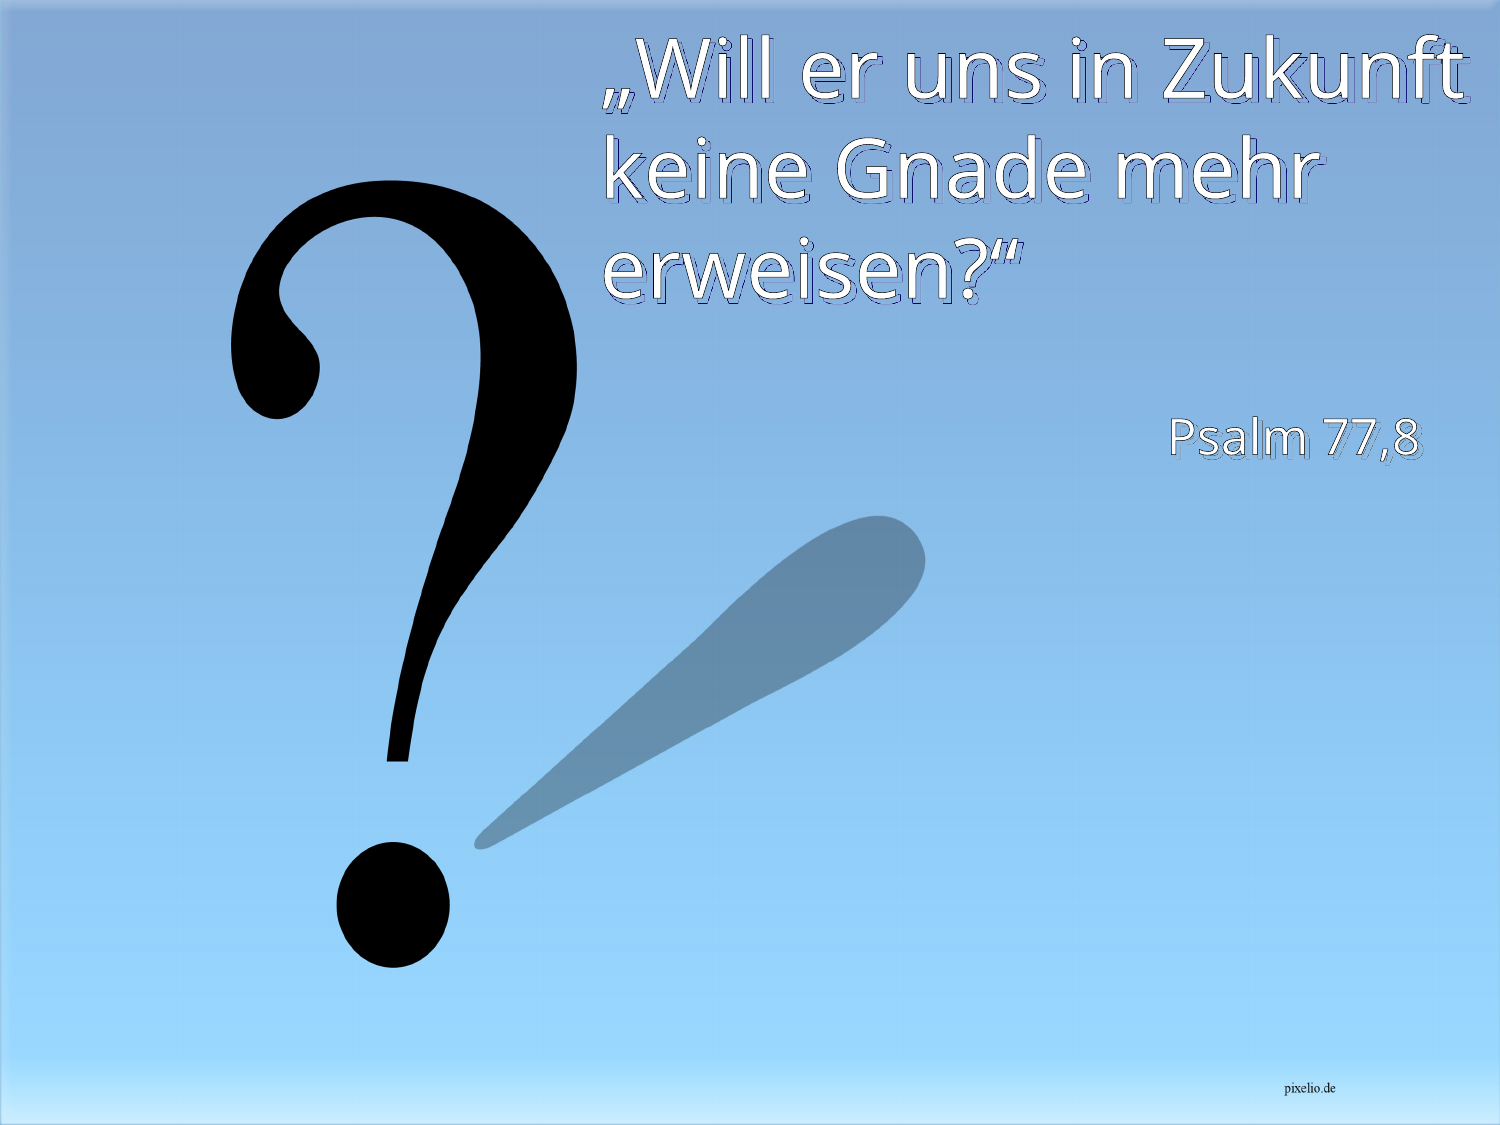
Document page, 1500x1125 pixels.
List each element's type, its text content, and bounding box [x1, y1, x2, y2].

title „Will er uns in Zukunft keine Gnade mehr erweisen?“ [584, 6, 1495, 323]
picture [0, 0, 1500, 1125]
text_box Psalm 77,8 [123, 397, 1436, 472]
